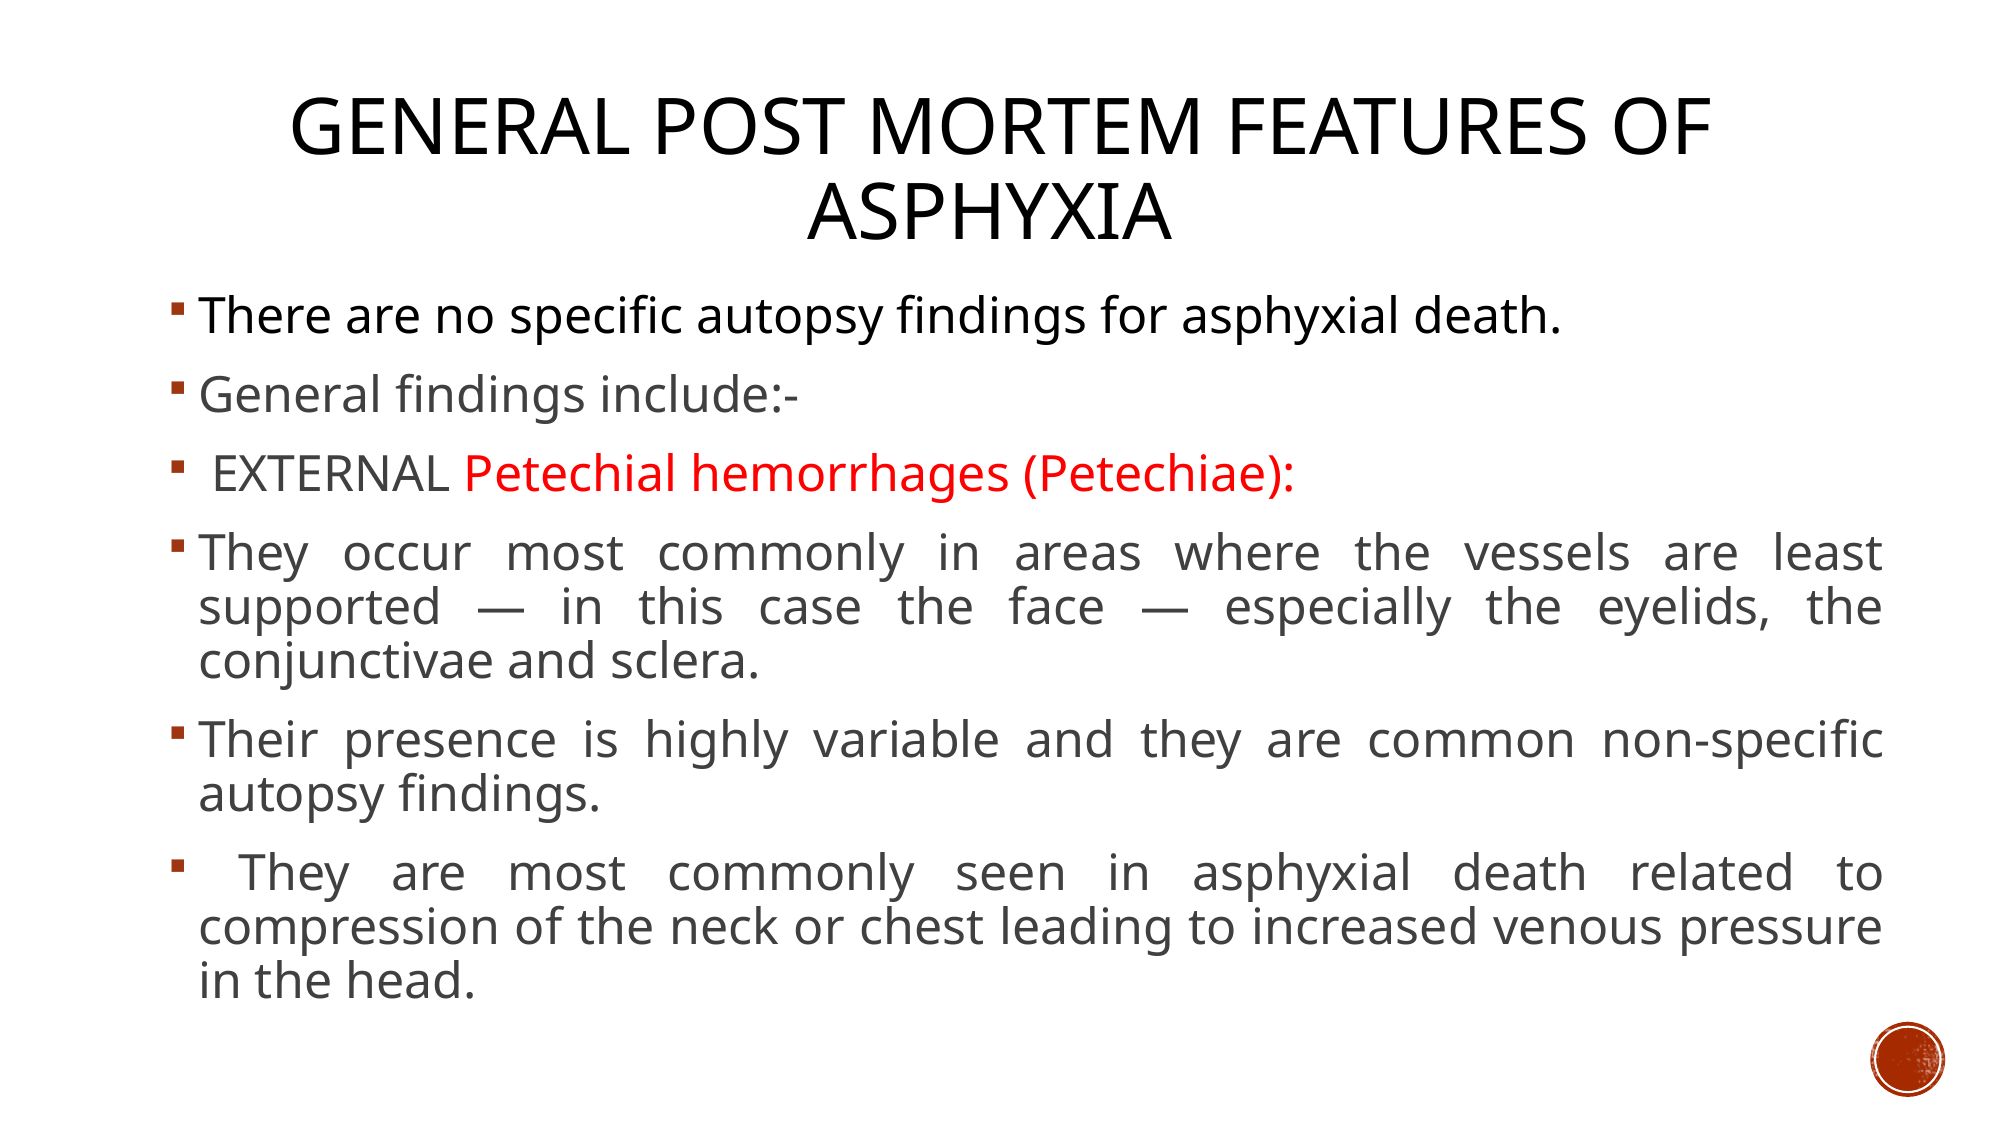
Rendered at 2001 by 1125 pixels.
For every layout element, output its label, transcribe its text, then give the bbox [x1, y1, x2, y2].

list There are no specific autopsy findings for asphyxial death. General findings include:- EXTERNAL Petechial hemorrhages (Petechiae): They occur most commonly in areas where the vessels are least supported — in this case the face — especially the eyelids, the conjunctivae and sclera. Their presence is highly variable and they are common non-specific autopsy findings. They are most commonly seen in asphyxial death related to compression of the neck or chest leading to increased venous pressure in the head. [153, 282, 1900, 1035]
title GENERAL POST MORTEM FEATURES OF ASPHYXIA [175, 79, 1826, 264]
